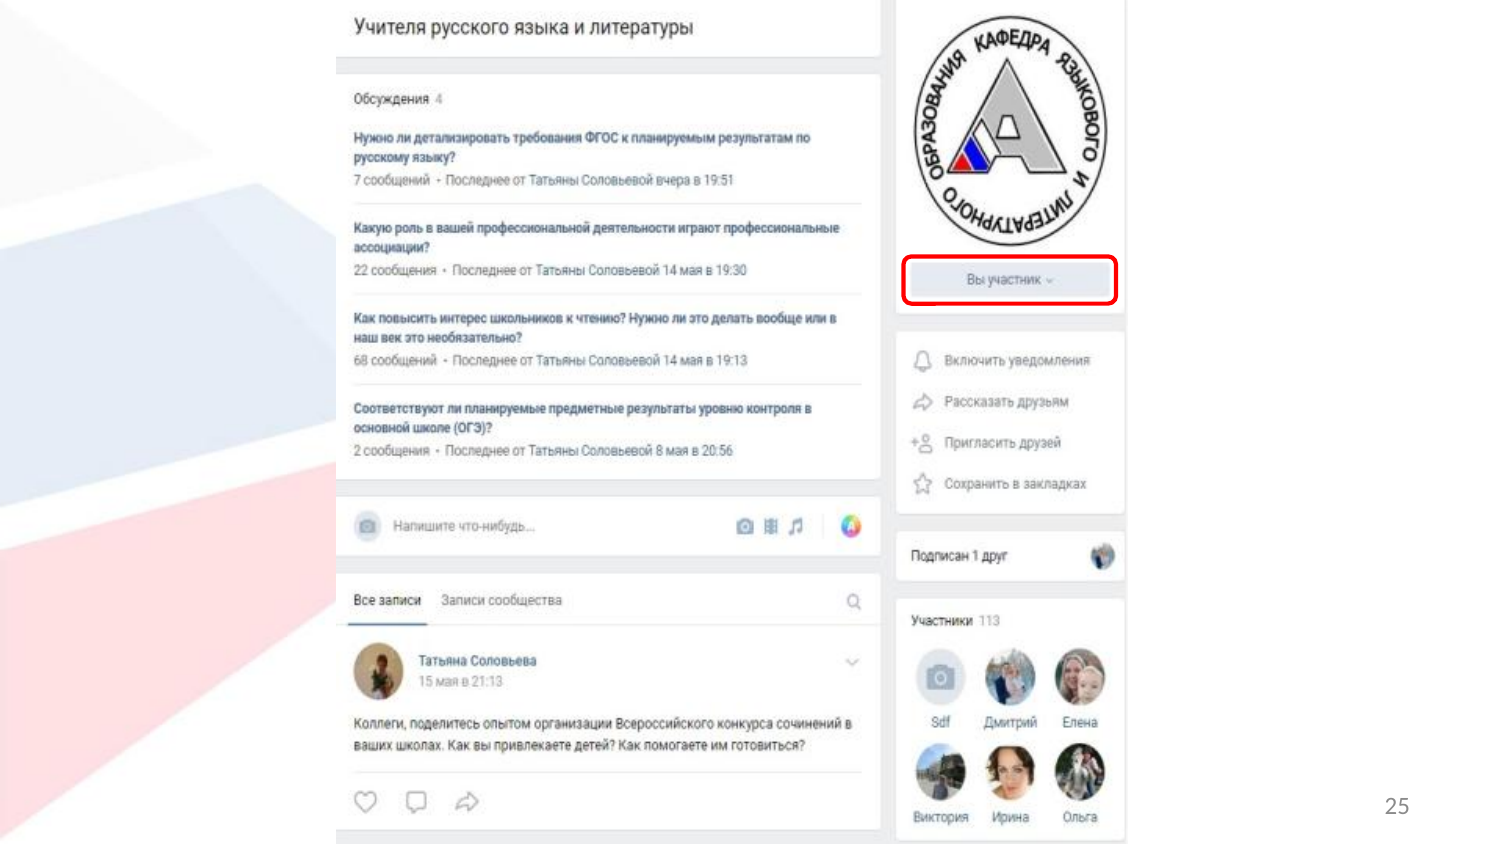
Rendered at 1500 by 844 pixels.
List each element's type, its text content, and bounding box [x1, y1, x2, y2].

slide_number 25 [1133, 782, 1425, 827]
picture [0, 0, 1500, 844]
